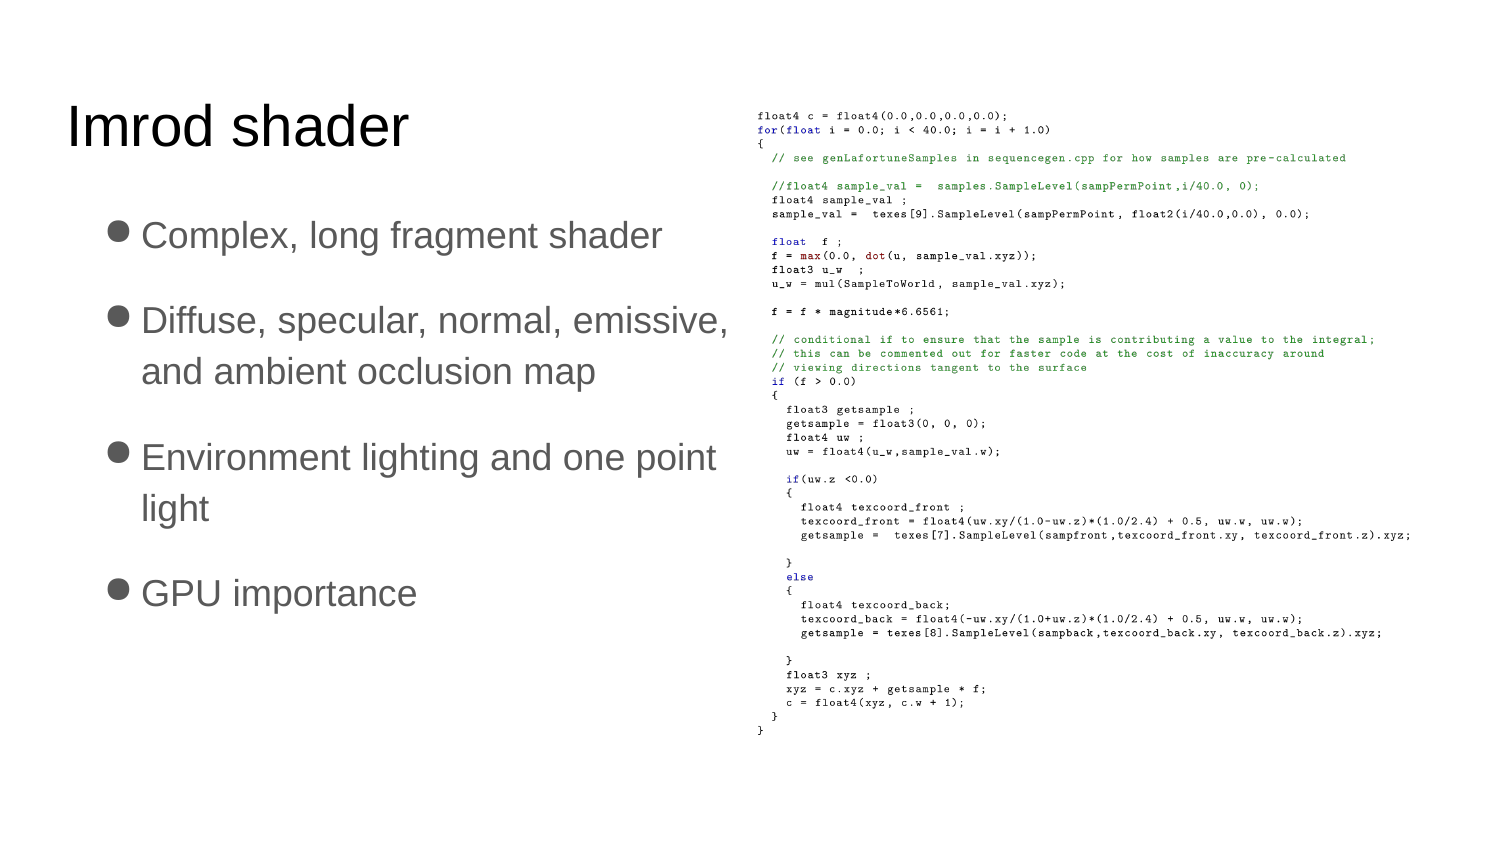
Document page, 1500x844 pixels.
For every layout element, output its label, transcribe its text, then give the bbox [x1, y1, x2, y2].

title Imrod shader [51, 72, 1449, 167]
list Complex, long fragment shader Diffuse, specular, normal, emissive, and ambient occlusion map Environment lighting and one point light GPU importance [51, 189, 724, 750]
picture [729, 79, 1500, 844]
